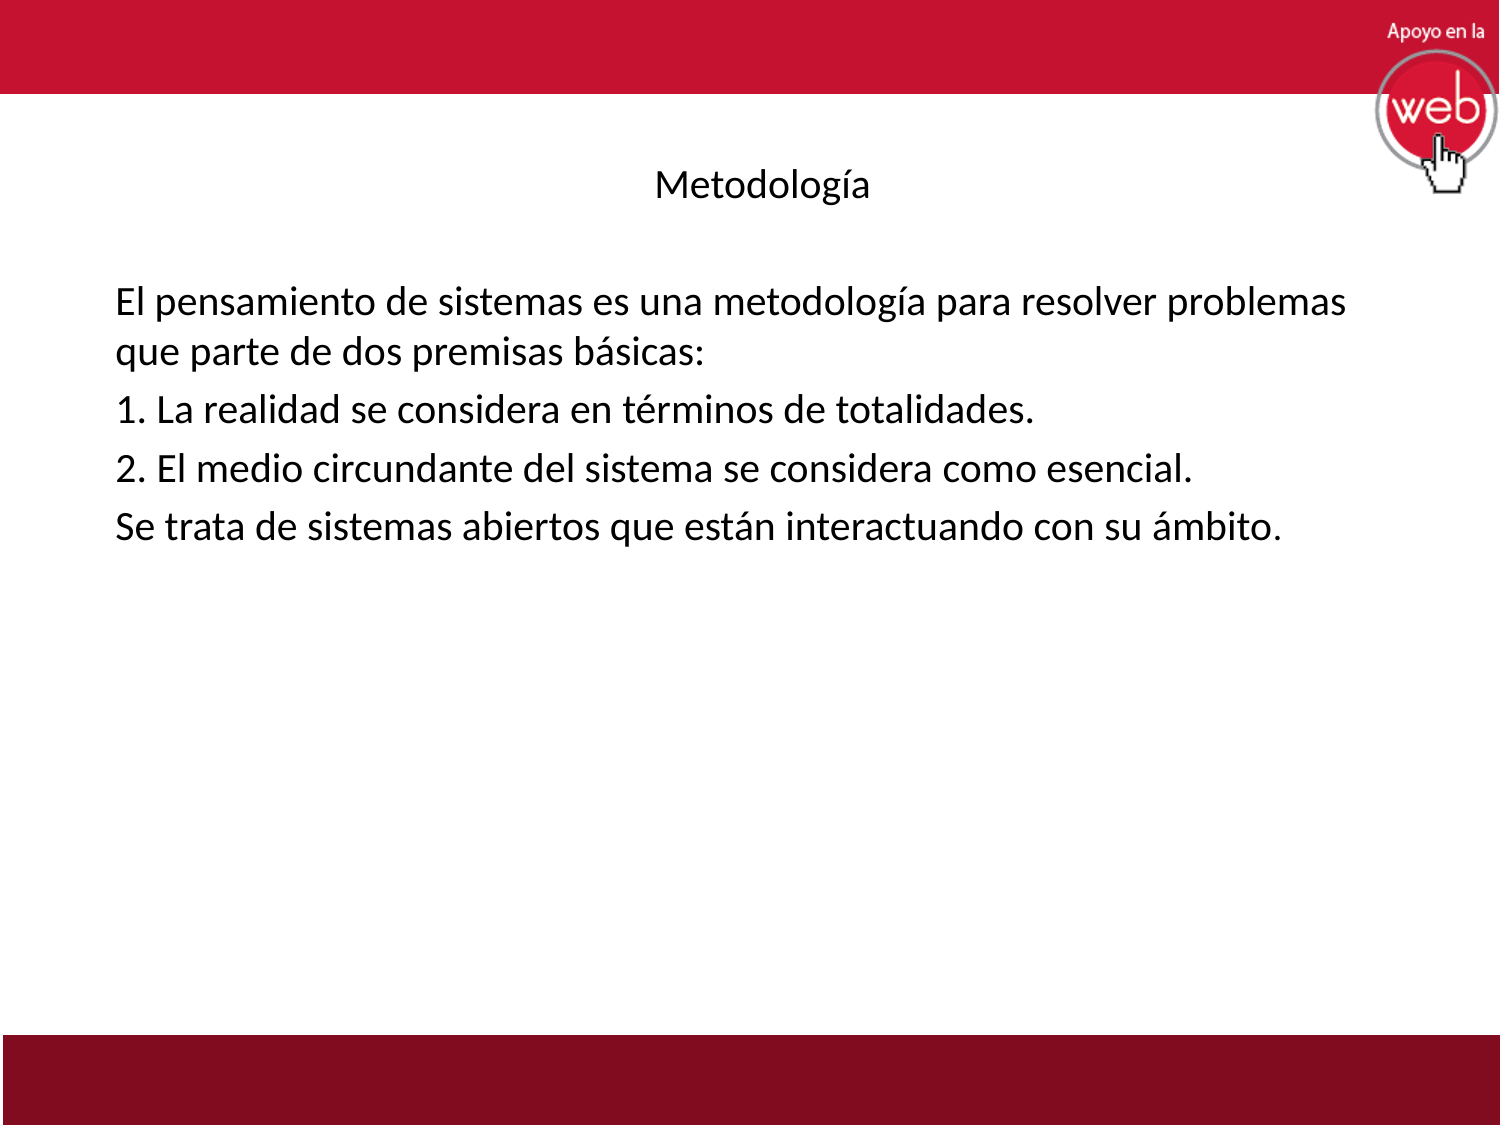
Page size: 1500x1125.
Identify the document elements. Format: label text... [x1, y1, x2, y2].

list Metodología El pensamiento de sistemas es una metodología para resolver problemas que parte de dos premisas básicas: 1. La realidad se considera en términos de totalidades. 2. El medio circundante del sistema se considera como esencial. Se trata de sistemas abiertos que están interactuando con su ámbito. [100, 149, 1425, 1005]
picture [0, 0, 1500, 1125]
